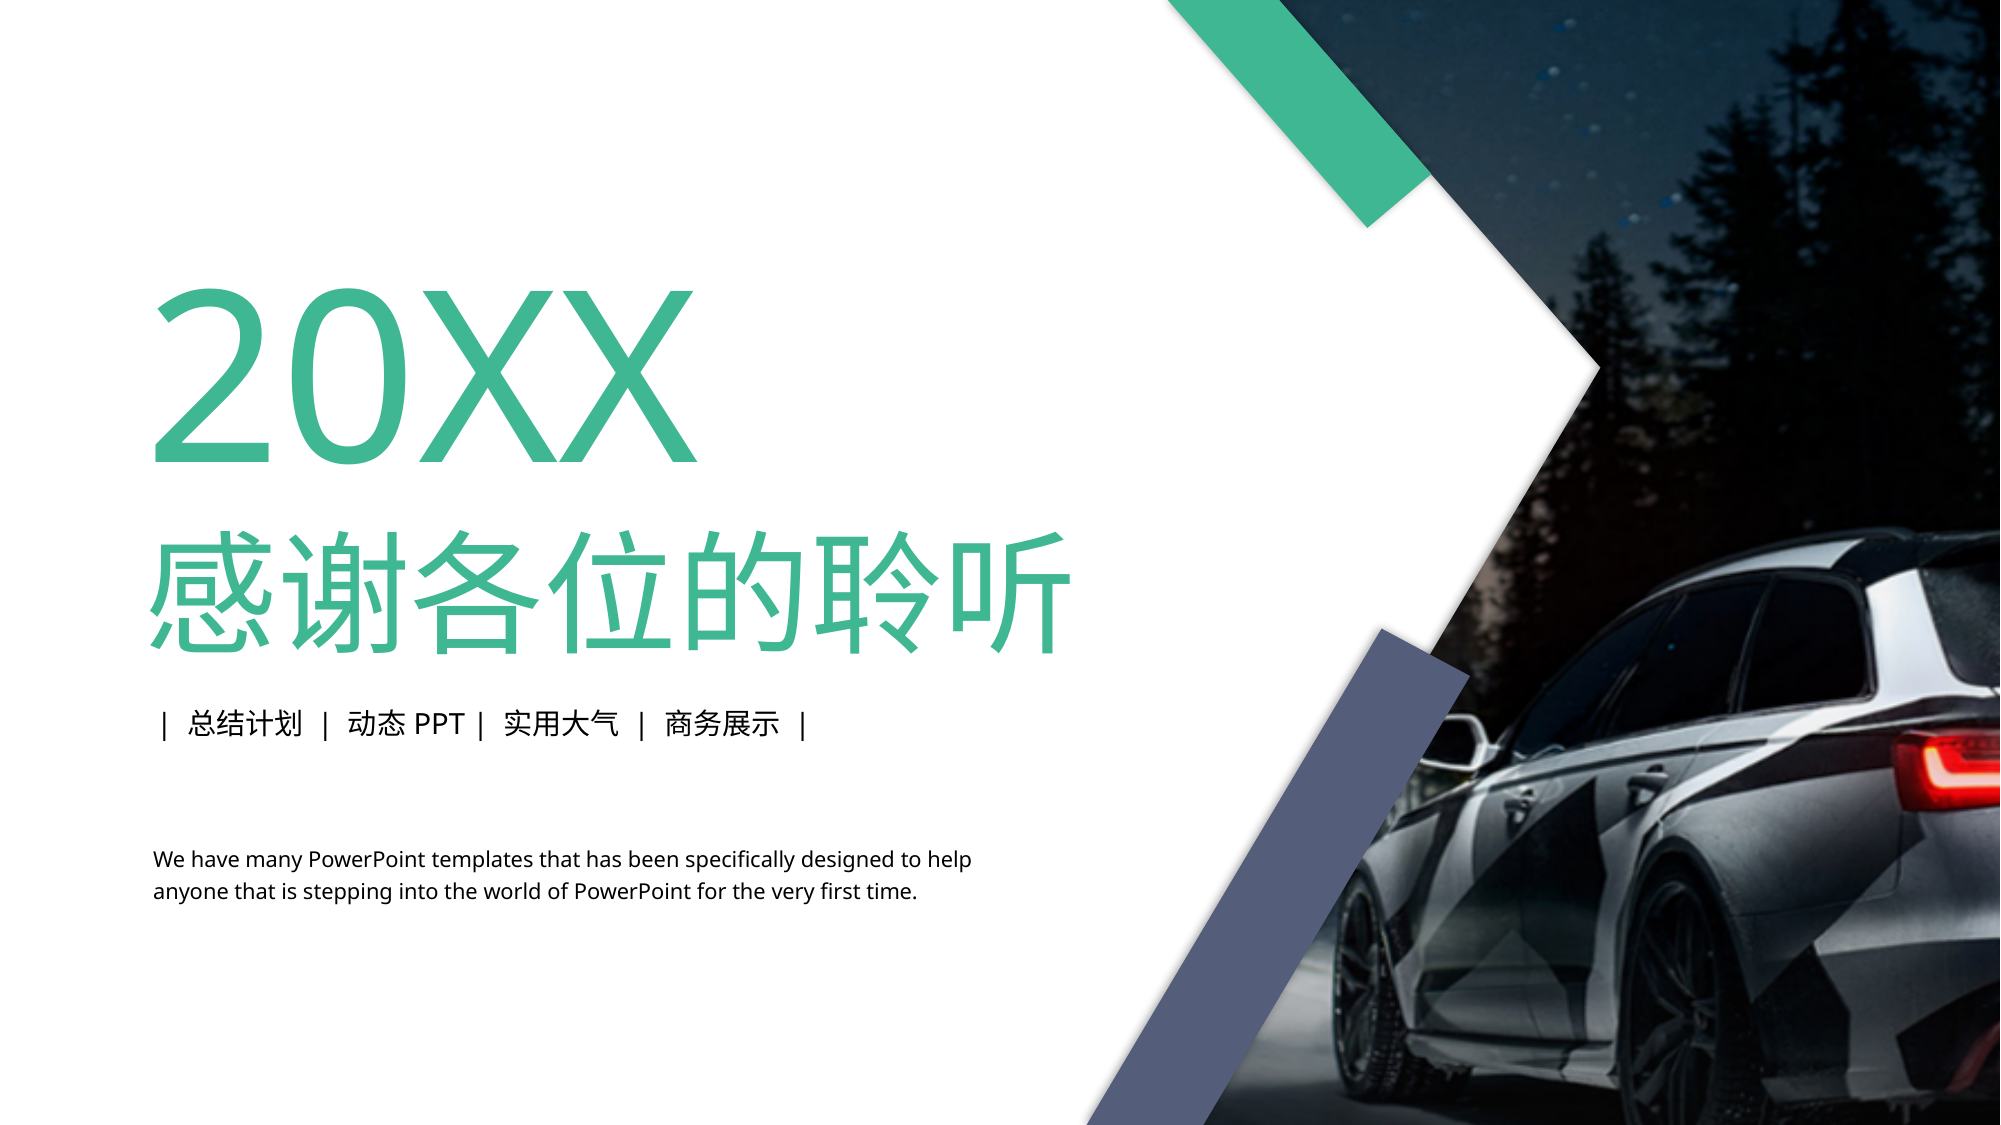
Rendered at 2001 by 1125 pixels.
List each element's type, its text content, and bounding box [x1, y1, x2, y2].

text_box [1166, 0, 1433, 230]
text_box We have many PowerPoint templates that has been specifically designed to help anyone that is stepping into the world of PowerPoint for the very first time. [153, 840, 1041, 904]
text_box 20XX [129, 215, 844, 502]
text_box 感谢各位的聆听 [129, 502, 1502, 678]
text_box | 总结计划 | 动态PPT | 实用大气 | 商务展示 | [141, 698, 1002, 748]
text_box [1085, 678, 1471, 1125]
text_box [1213, 0, 2000, 1125]
